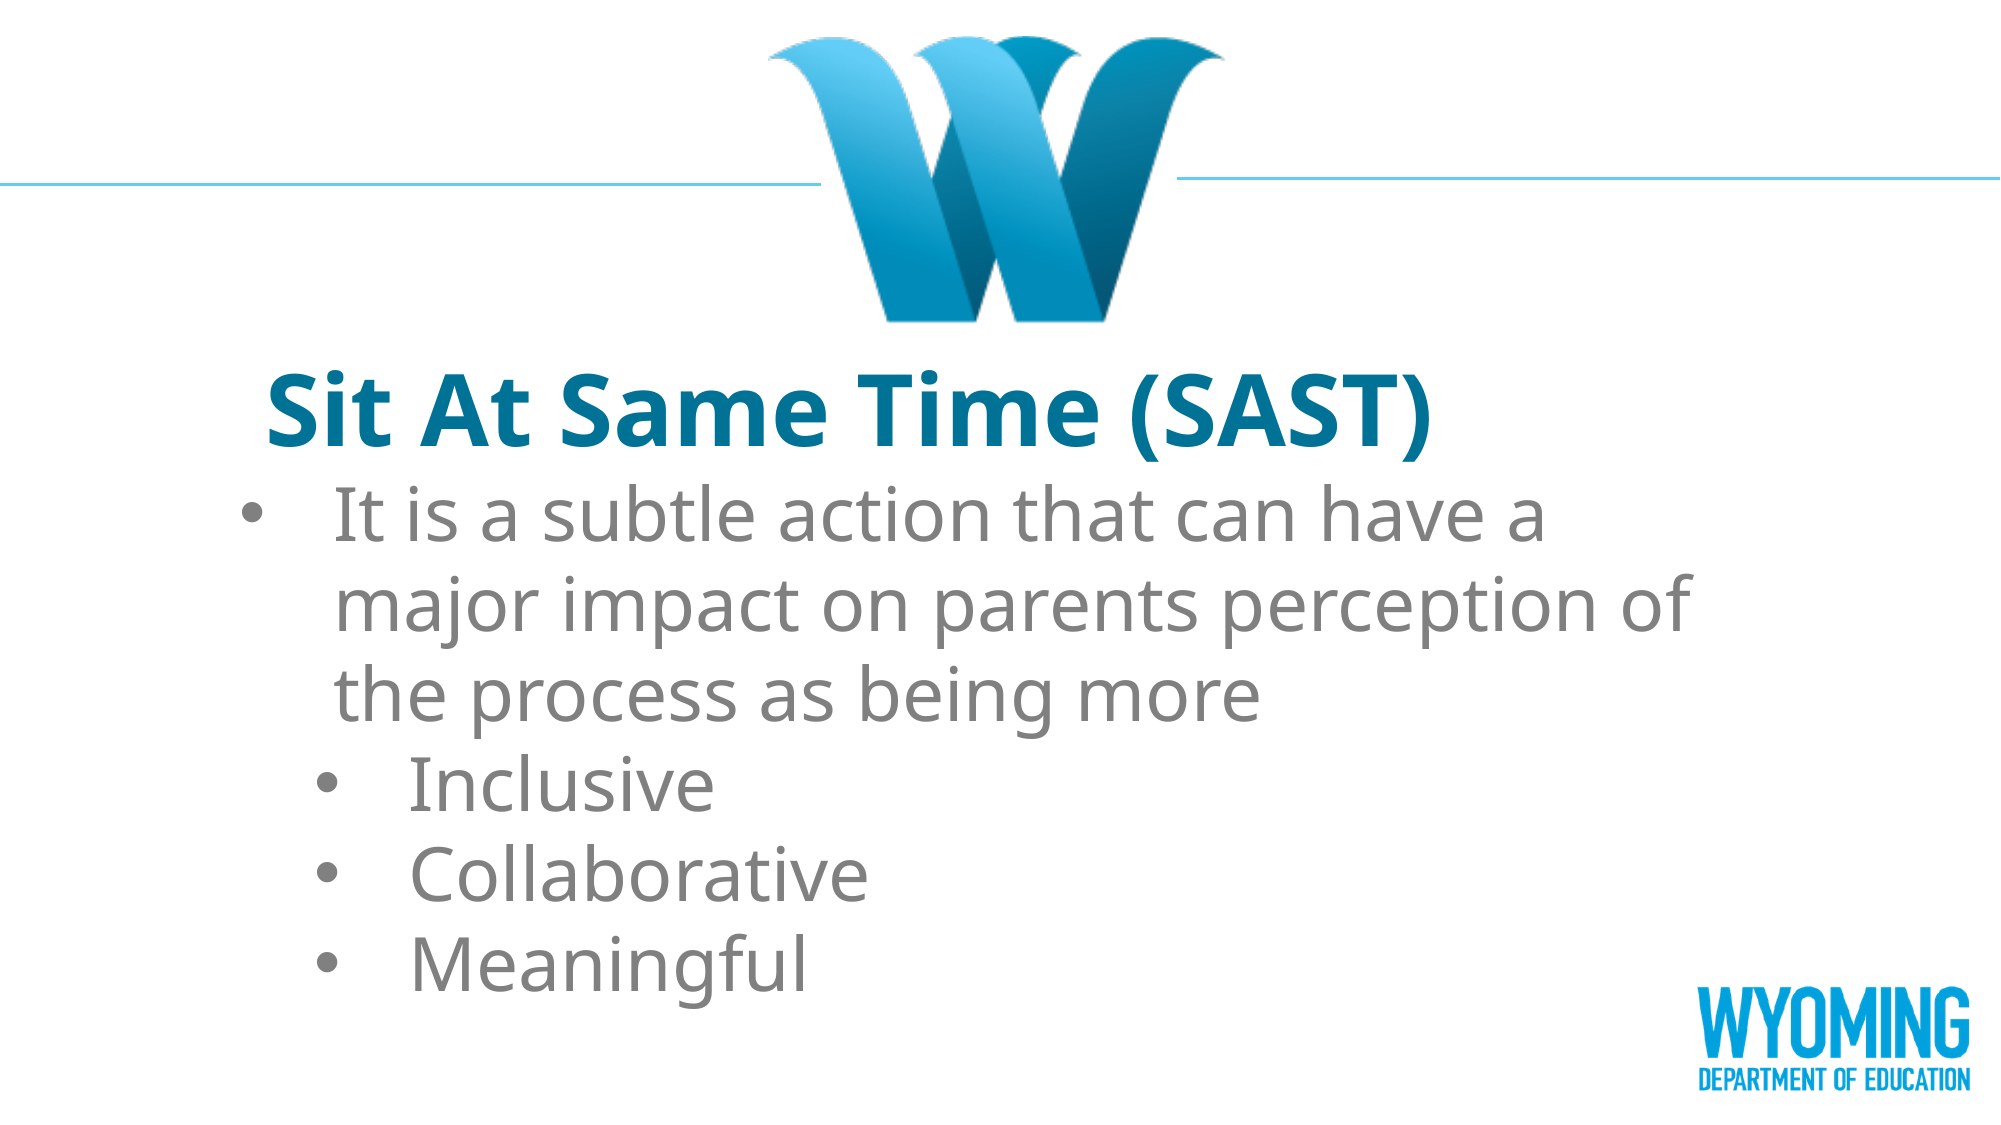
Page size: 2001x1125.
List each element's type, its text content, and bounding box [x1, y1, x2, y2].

picture [768, 36, 1232, 333]
picture [1694, 972, 1972, 1095]
text_box Sit At Same Time (SAST) It is a subtle action that can have a major impact on parents perception of the process as being more Inclusive Collaborative Meaningful [224, 339, 1775, 1125]
